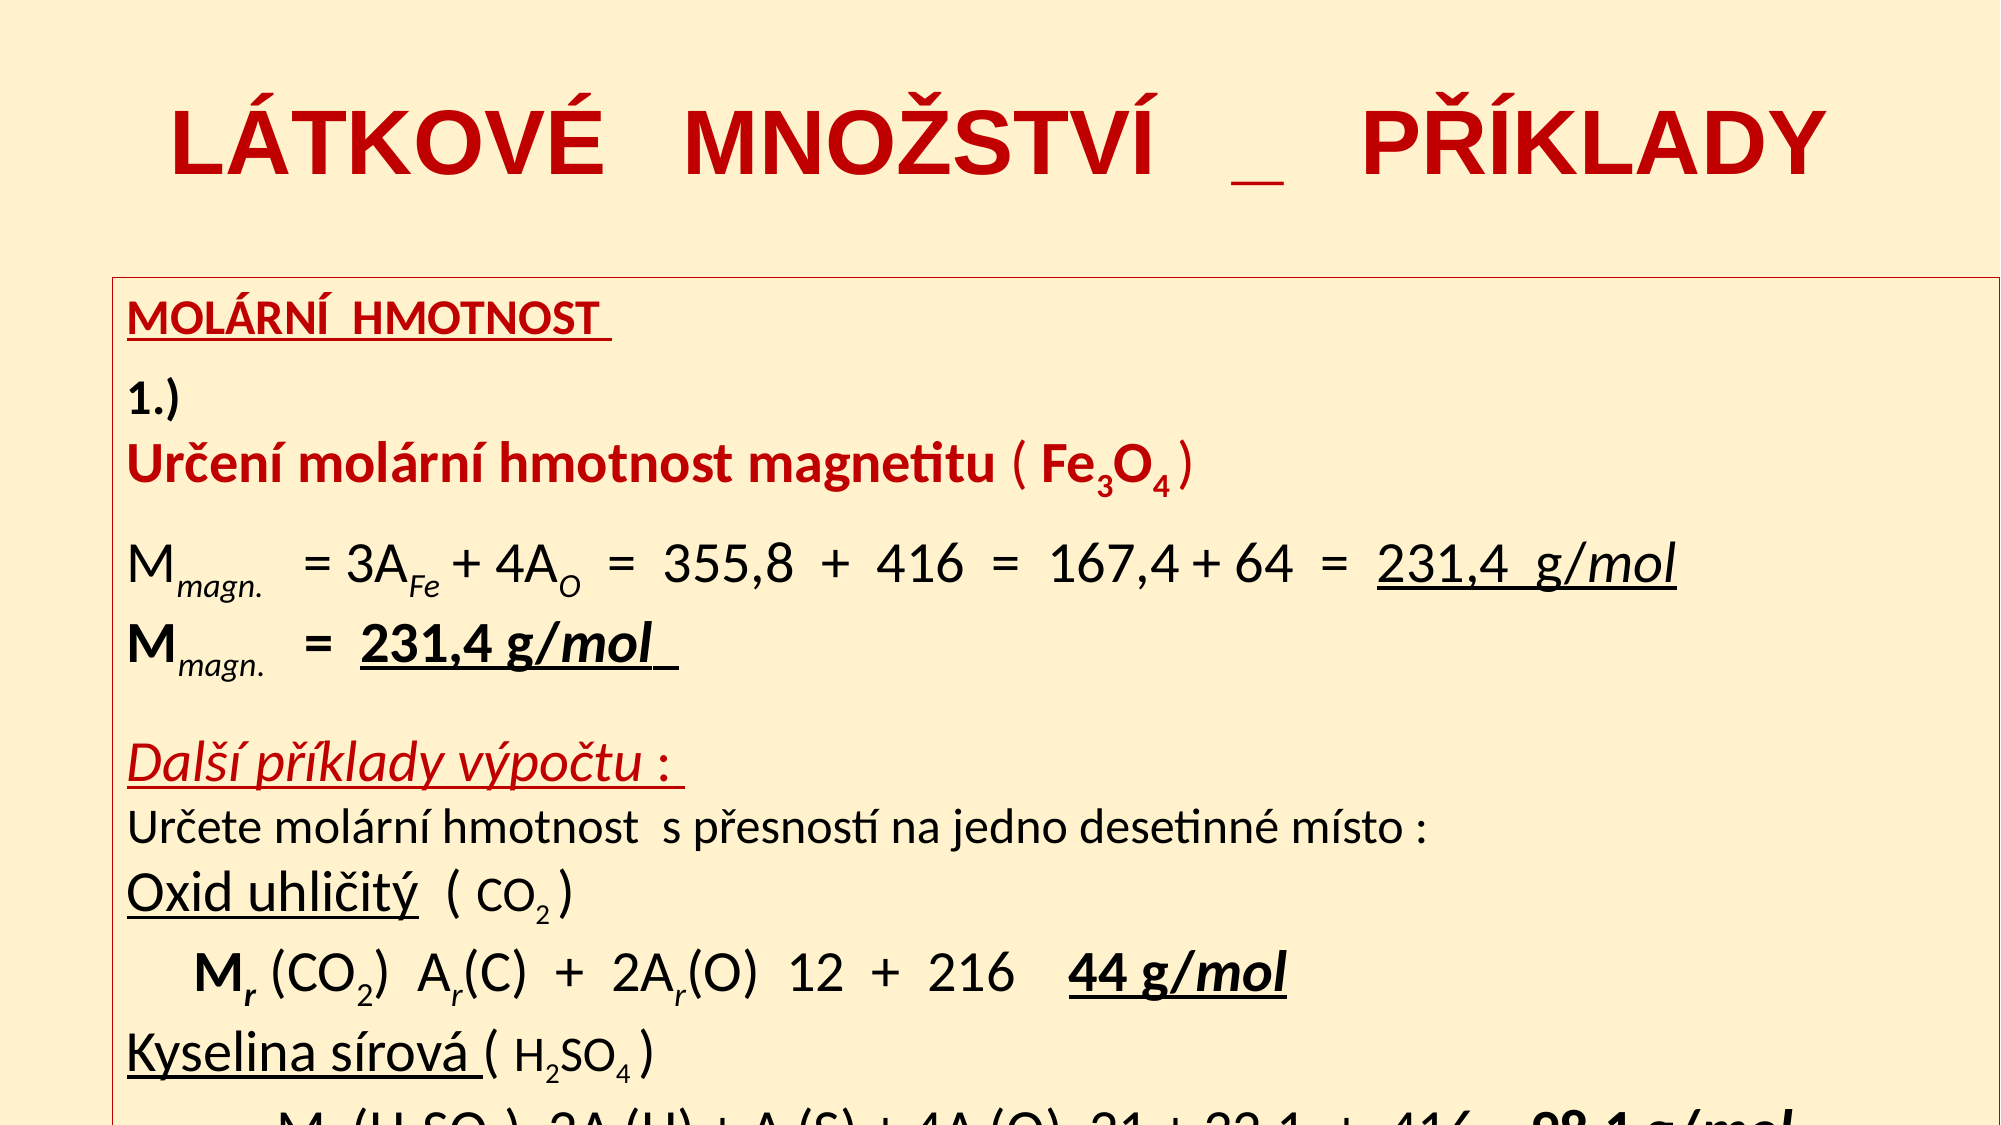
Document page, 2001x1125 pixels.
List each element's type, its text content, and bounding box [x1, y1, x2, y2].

title LÁTKOVÉ MNOŽSTVÍ _ PŘÍKLADY [137, 59, 1863, 231]
